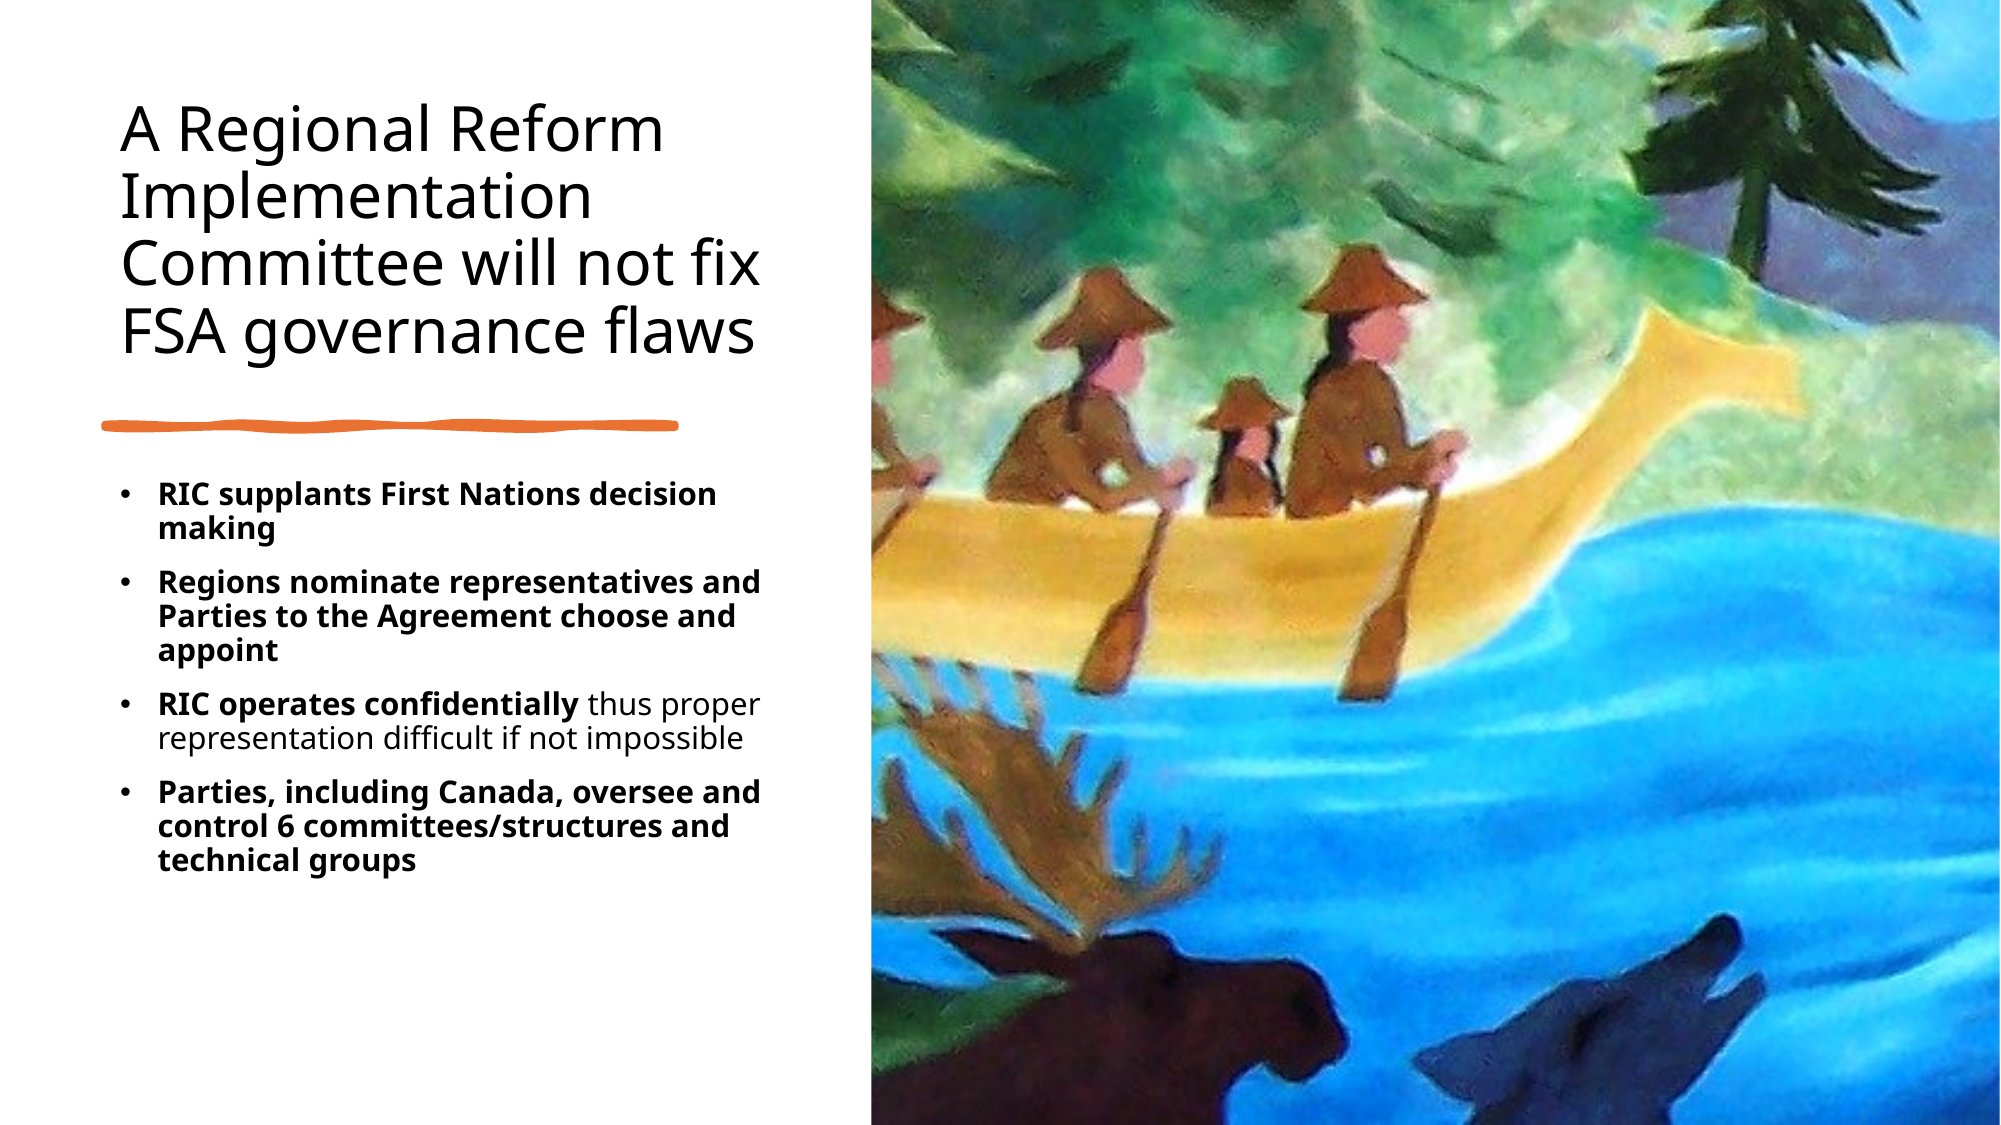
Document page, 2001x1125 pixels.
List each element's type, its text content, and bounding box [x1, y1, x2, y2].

text_box [0, 0, 870, 1125]
list RIC supplants First Nations decision making Regions nominate representatives and Parties to the Agreement choose and appoint RIC operates confidentially thus proper representation difficult if not impossible Parties, including Canada, oversee and control 6 committees/structures and technical groups [105, 471, 802, 1016]
title A Regional Reform Implementation Committee will not fix FSA governance flaws [105, 53, 822, 375]
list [870, 0, 2000, 1125]
text_box [103, 420, 677, 432]
